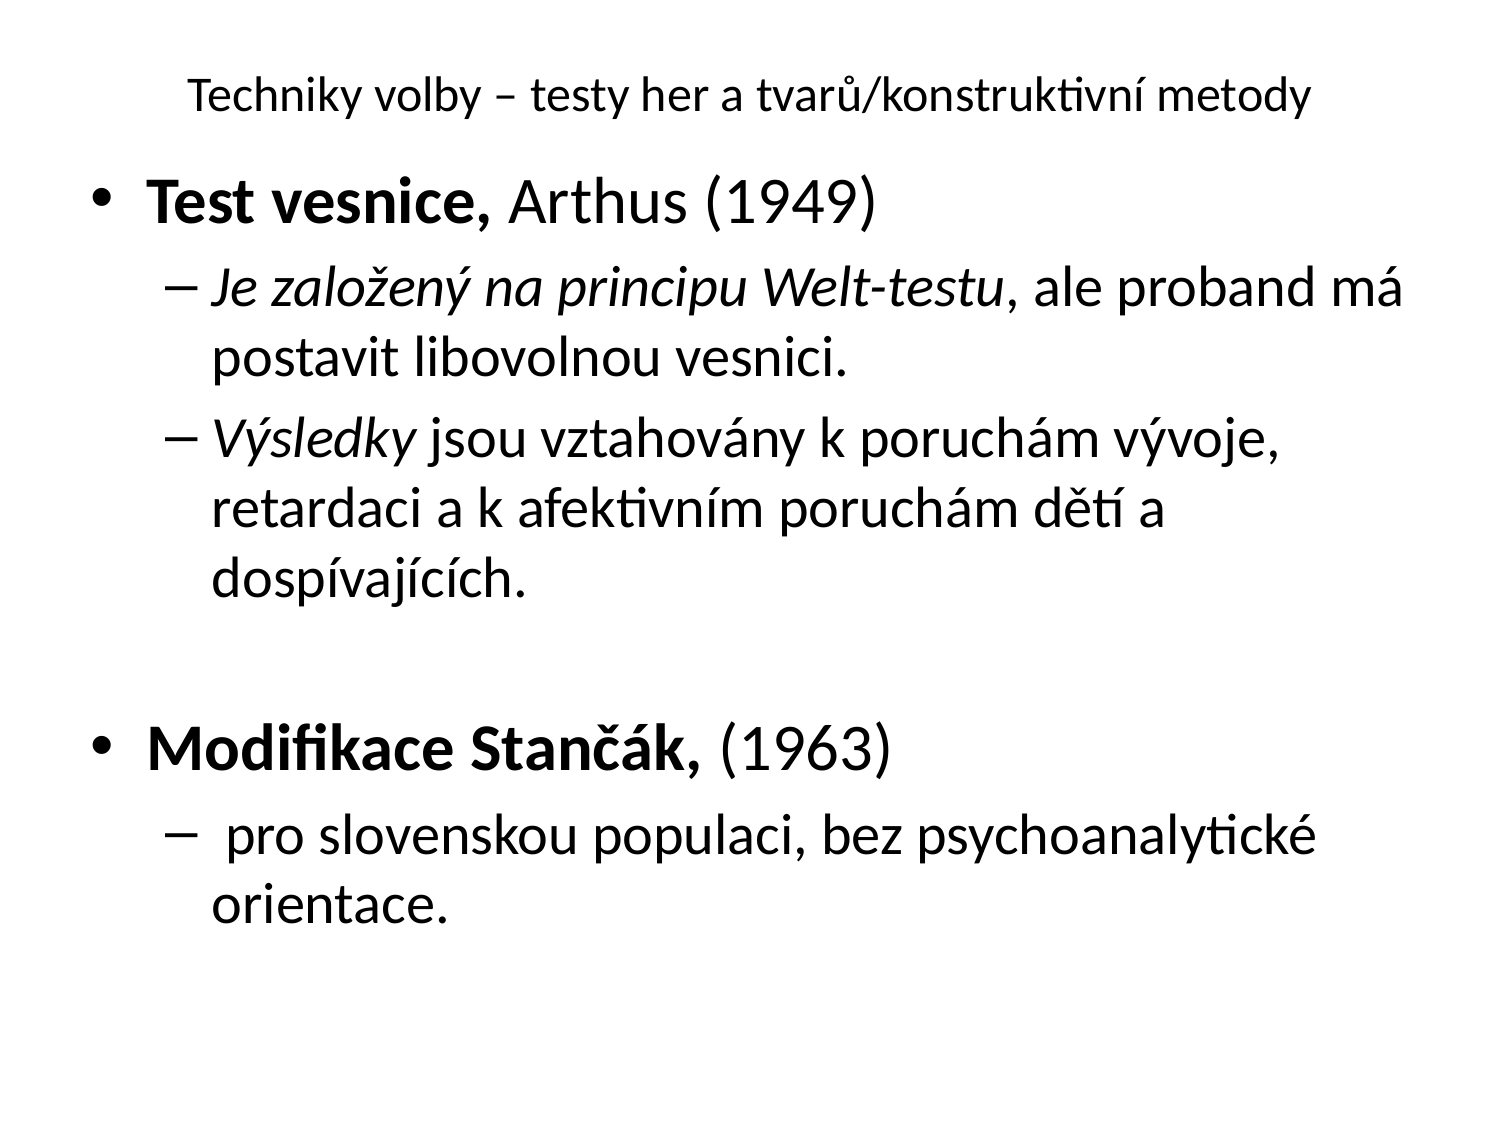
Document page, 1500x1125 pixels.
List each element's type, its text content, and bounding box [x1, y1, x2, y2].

list Test vesnice, Arthus (1949) Je založený na principu Welt-testu, ale proband má postavit libovolnou vesnici. Výsledky jsou vztahovány k poruchám vývoje, retardaci a k afektivním poruchám dětí a dospívajících. Modifikace Stančák, (1963) pro slovenskou populaci, bez psychoanalytické orientace. [74, 148, 1426, 1006]
title Techniky volby – testy her a tvarů/konstruktivní metody [74, 44, 1426, 138]
